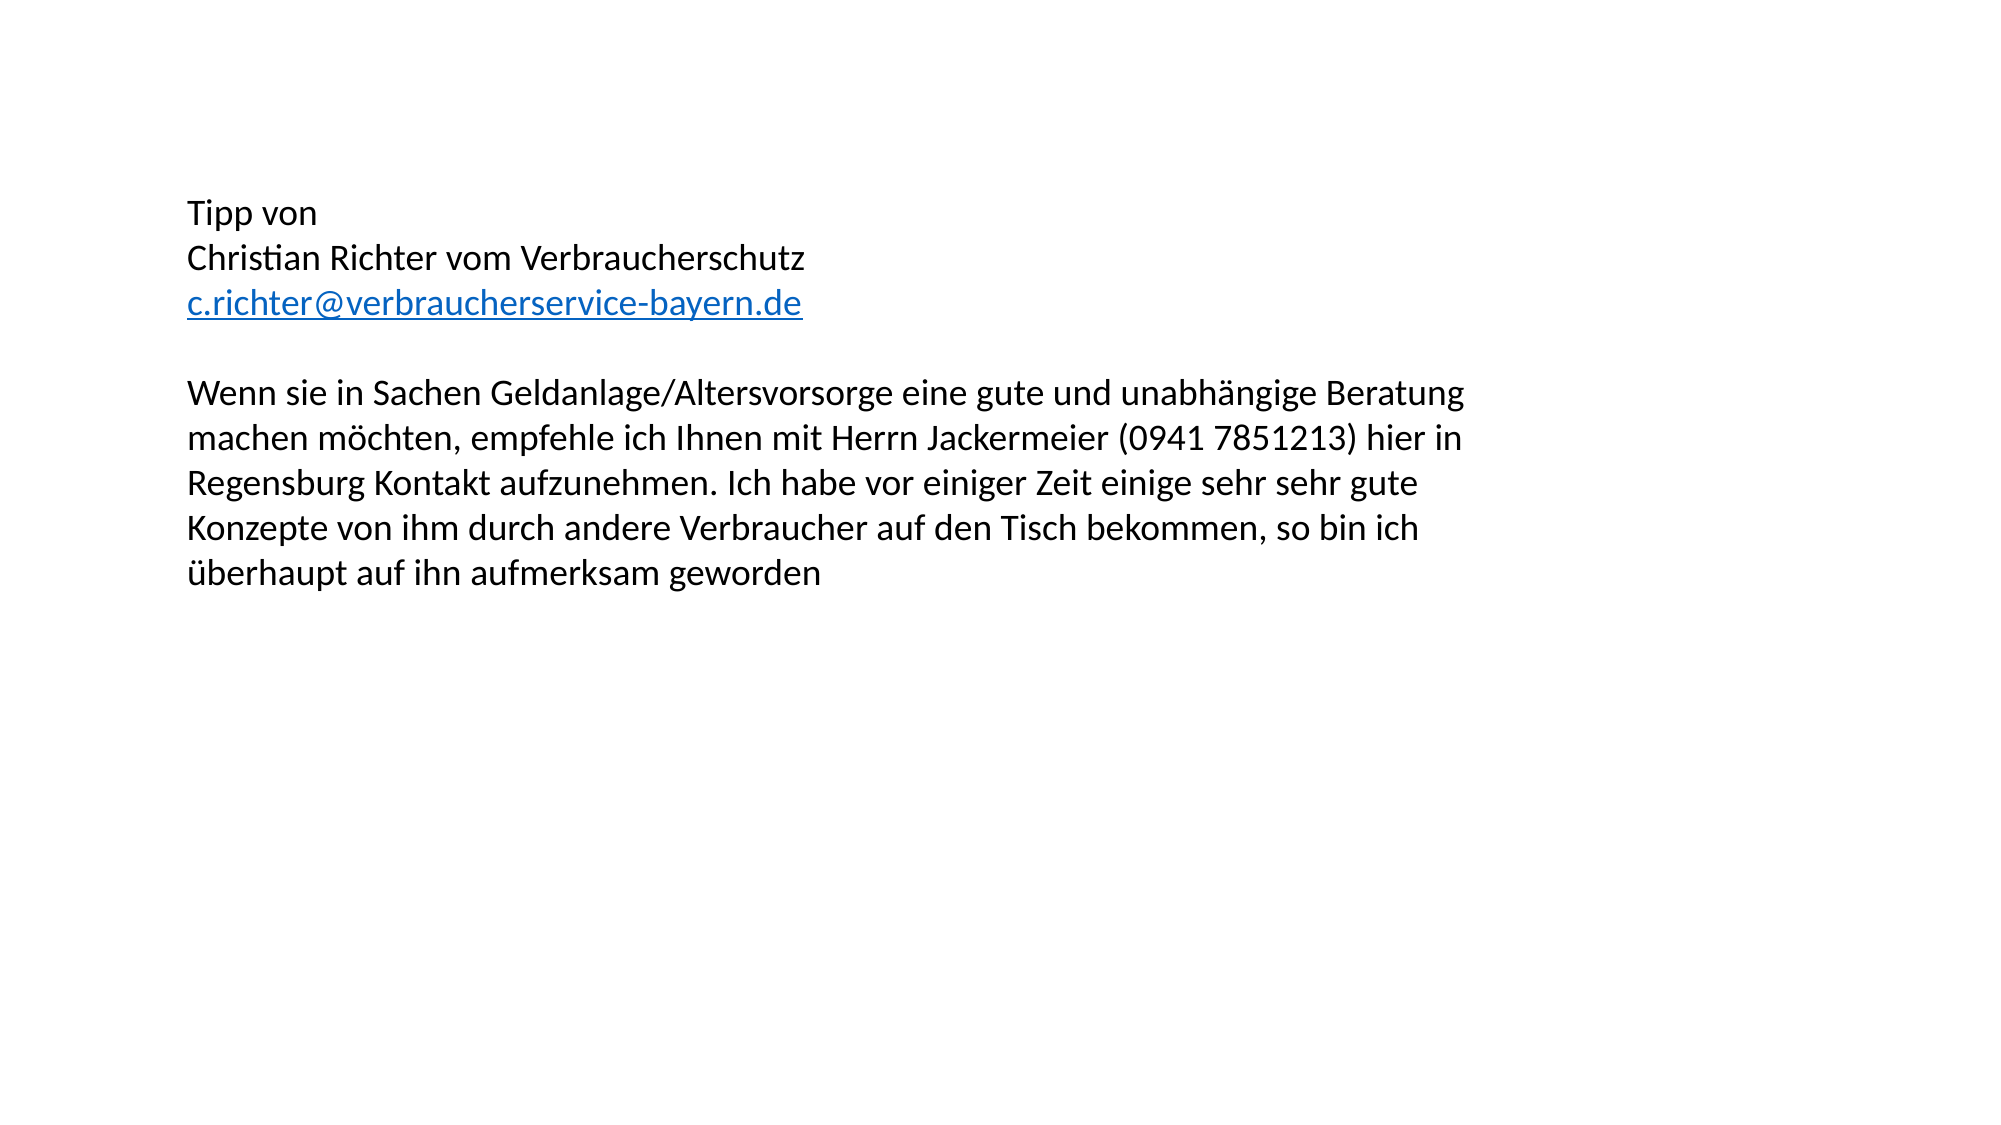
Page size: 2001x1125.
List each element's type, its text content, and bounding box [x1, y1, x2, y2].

text_box Tipp von Christian Richter vom Verbraucherschutz c.richter@verbraucherservice-bayern.de Wenn sie in Sachen Geldanlage/Altersvorsorge eine gute und unabhängige Beratung machen möchten, empfehle ich Ihnen mit Herrn Jackermeier (0941 7851213) hier in Regensburg Kontakt aufzunehmen. Ich habe vor einiger Zeit einige sehr sehr gute Konzepte von ihm durch andere Verbraucher auf den Tisch bekommen, so bin ich überhaupt auf ihn aufmerksam geworden [172, 180, 1518, 600]
